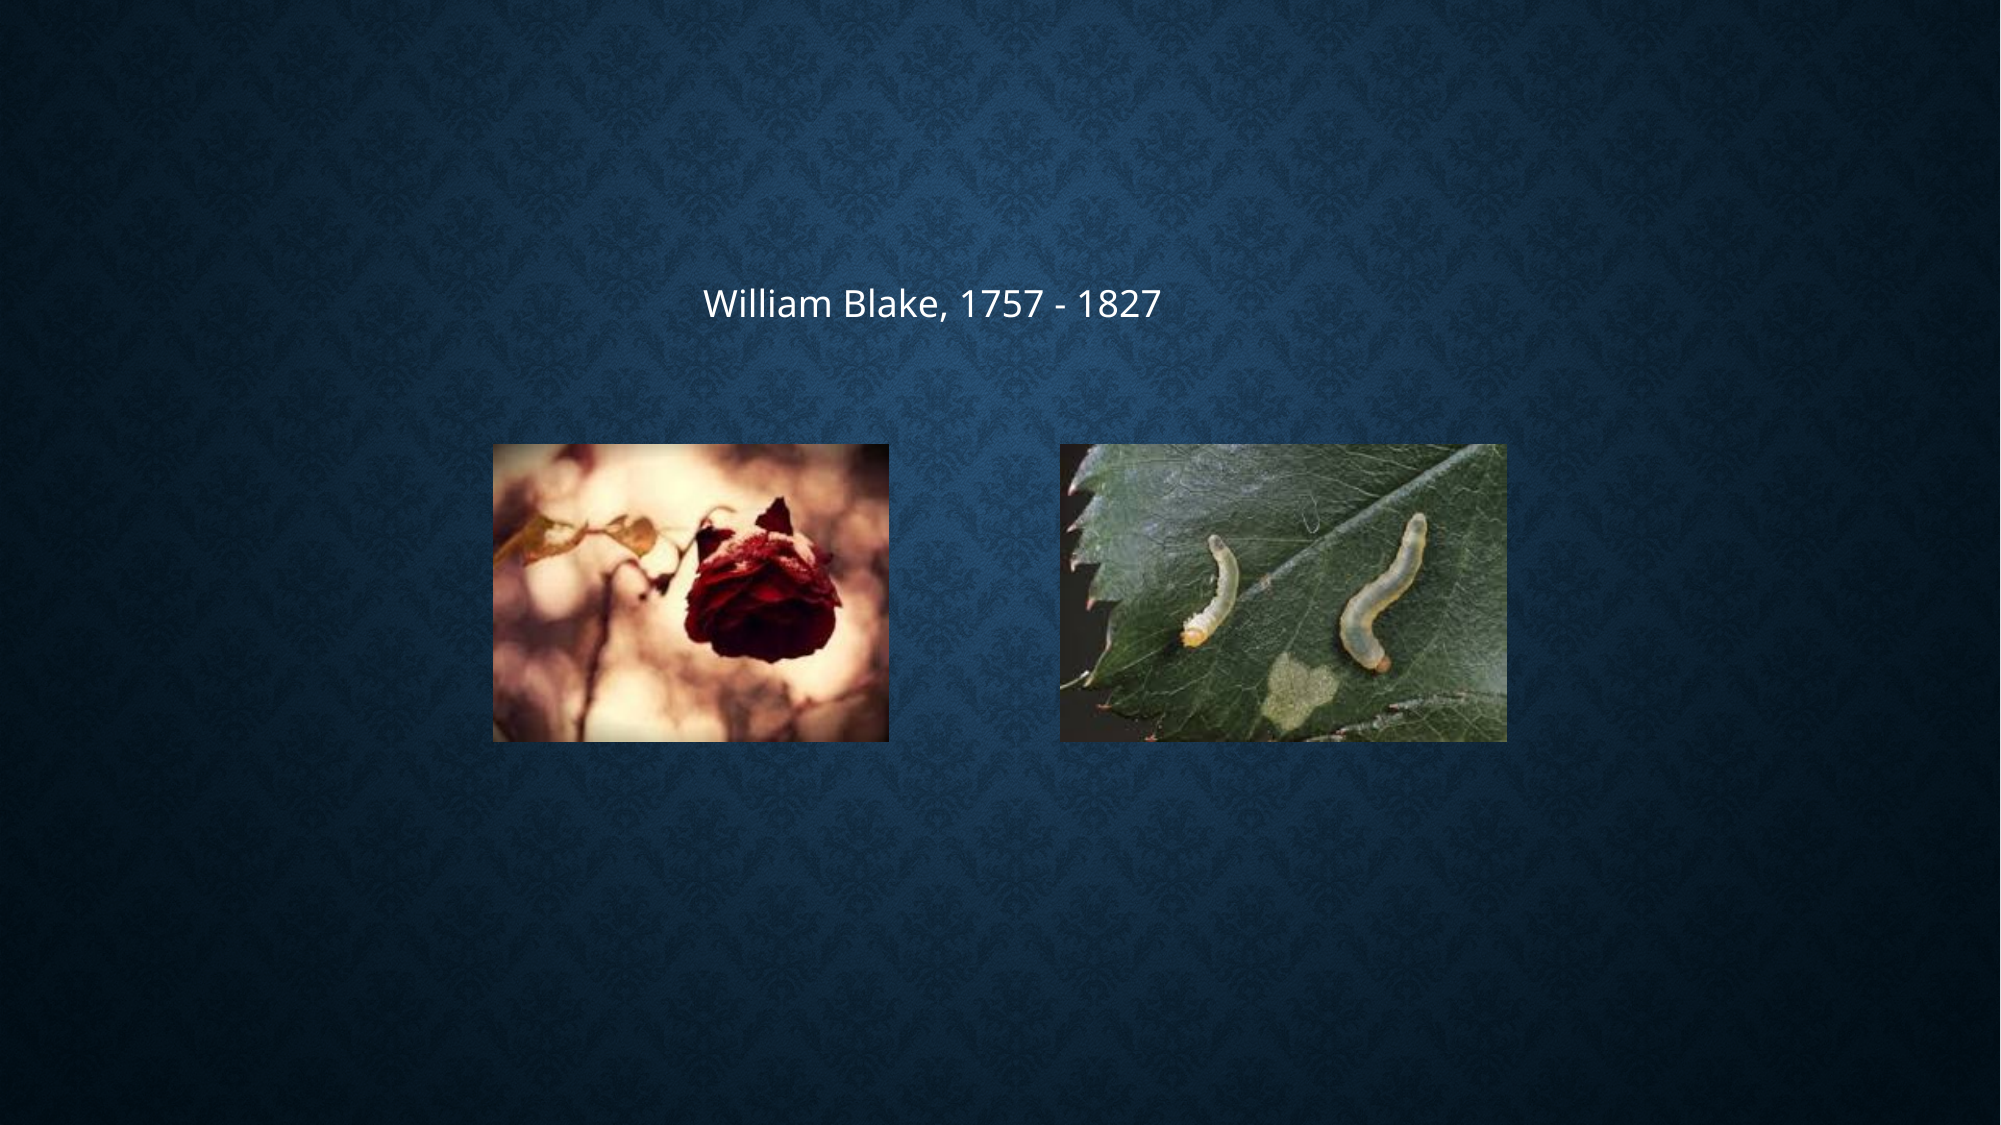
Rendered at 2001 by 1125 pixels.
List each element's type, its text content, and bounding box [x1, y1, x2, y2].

picture [492, 443, 890, 742]
picture [1059, 443, 1507, 742]
text_box William Blake, 1757 - 1827 [688, 272, 1178, 333]
